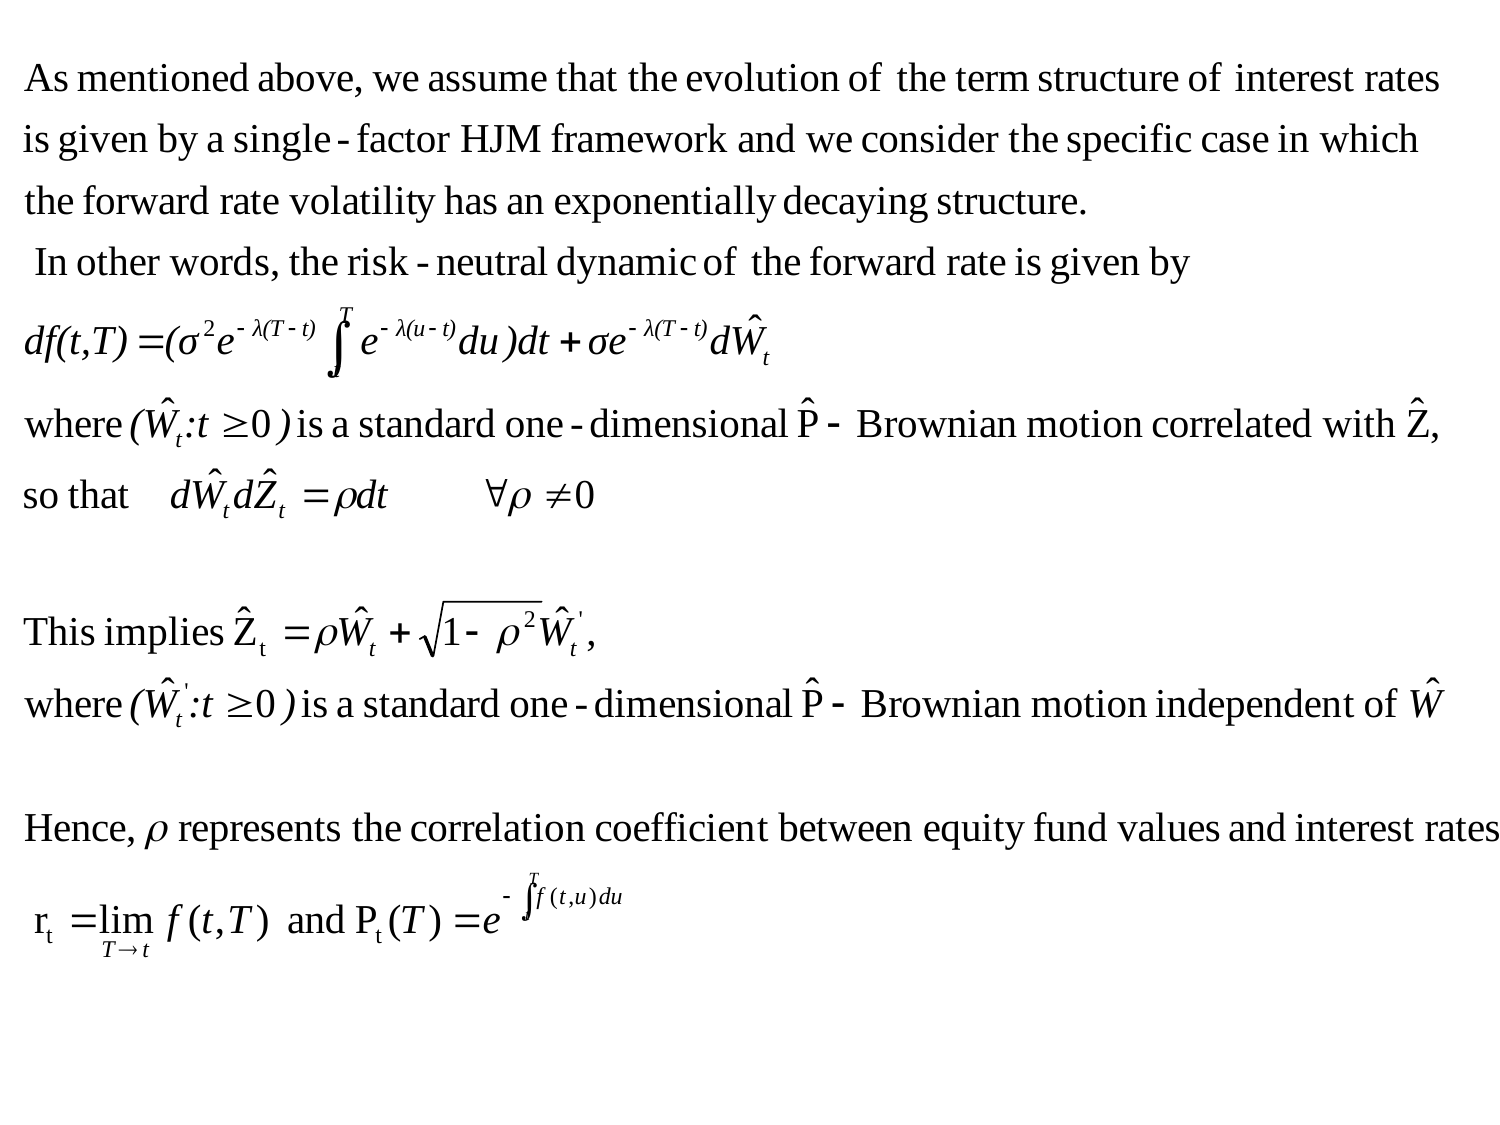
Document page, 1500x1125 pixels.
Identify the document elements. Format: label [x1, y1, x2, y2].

text_box [17, 54, 1500, 966]
